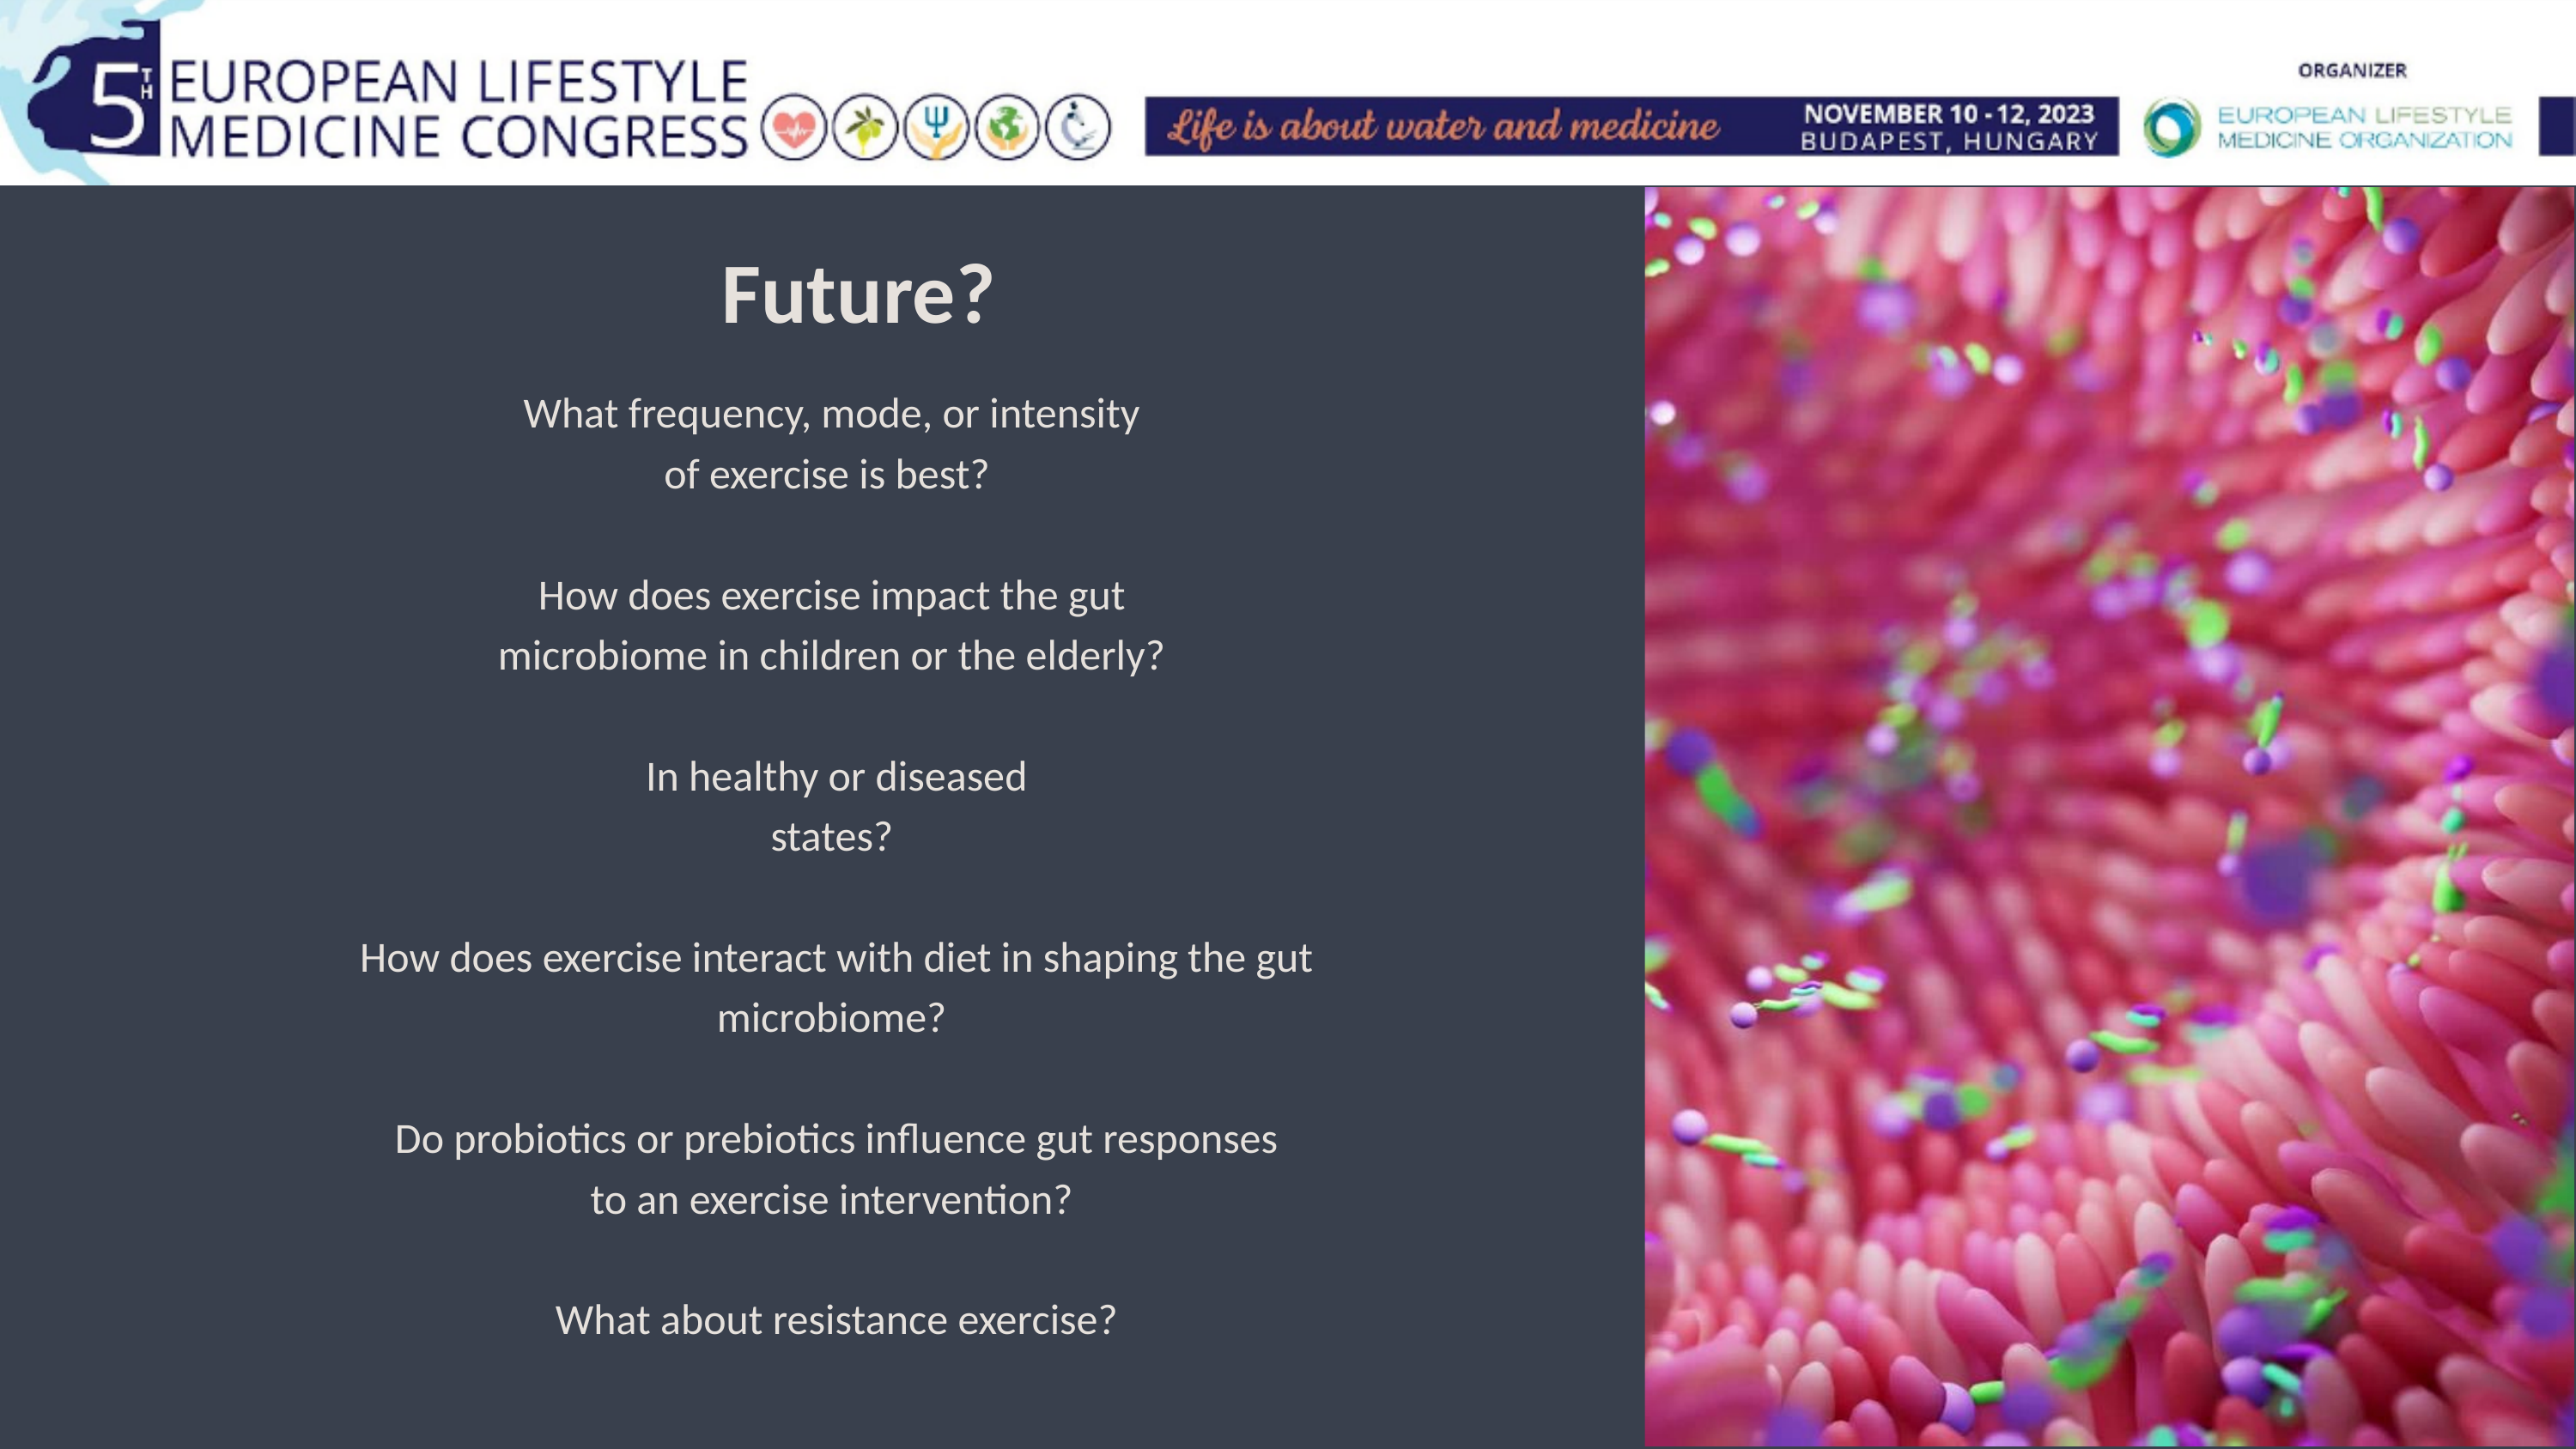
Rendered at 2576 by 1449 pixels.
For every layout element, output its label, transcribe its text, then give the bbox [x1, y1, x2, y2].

picture [0, 0, 2576, 185]
text_box [1644, 187, 2574, 1446]
text_box What frequency, mode, or intensity of exercise is best? How does exercise impact the gut microbiome in children or the elderly? In healthy or diseased states? How does exercise interact with diet in shaping the gut microbiome? Do probiotics or prebiotics influence gut responses to an exercise intervention? What about resistance exercise? [107, 370, 1557, 1350]
text_box Future? [354, 230, 1364, 347]
